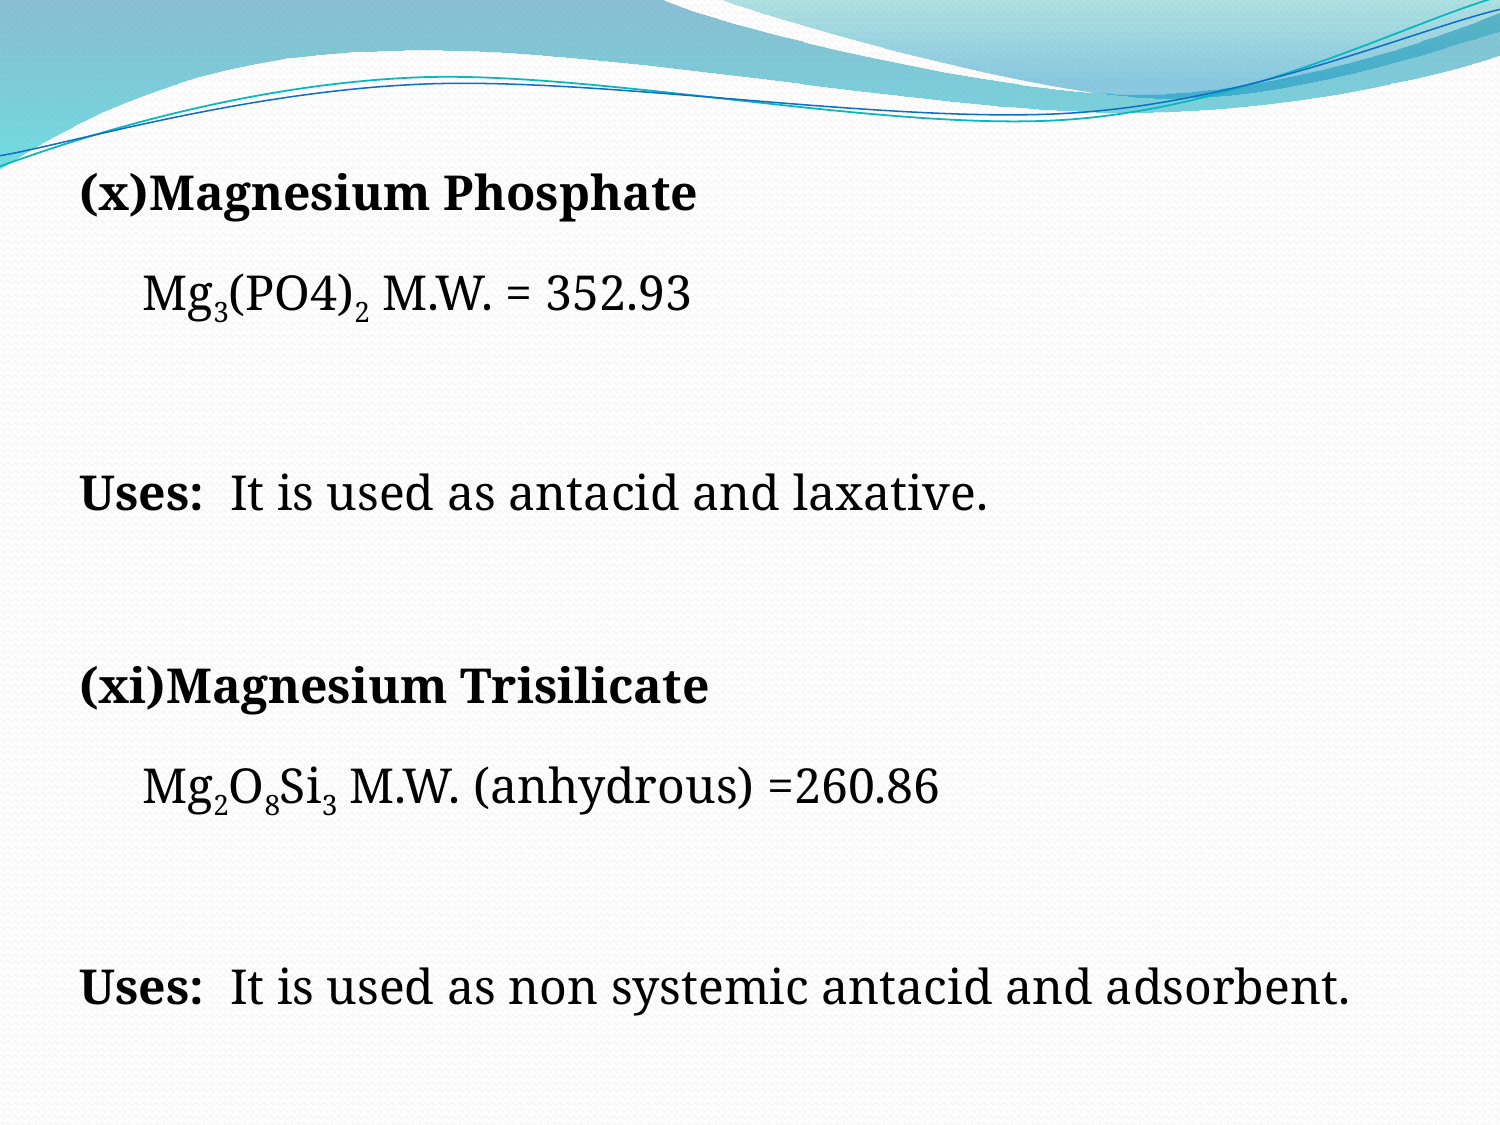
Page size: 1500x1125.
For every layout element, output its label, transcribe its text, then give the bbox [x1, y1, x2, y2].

list (x)Magnesium Phosphate Mg3(PO4)2 M.W. = 352.93 Uses: It is used as antacid and laxative. (xi)Magnesium Trisilicate Mg2O8Si3 M.W. (anhydrous) =260.86 Uses: It is used as non systemic antacid and adsorbent. [64, 125, 1447, 1024]
